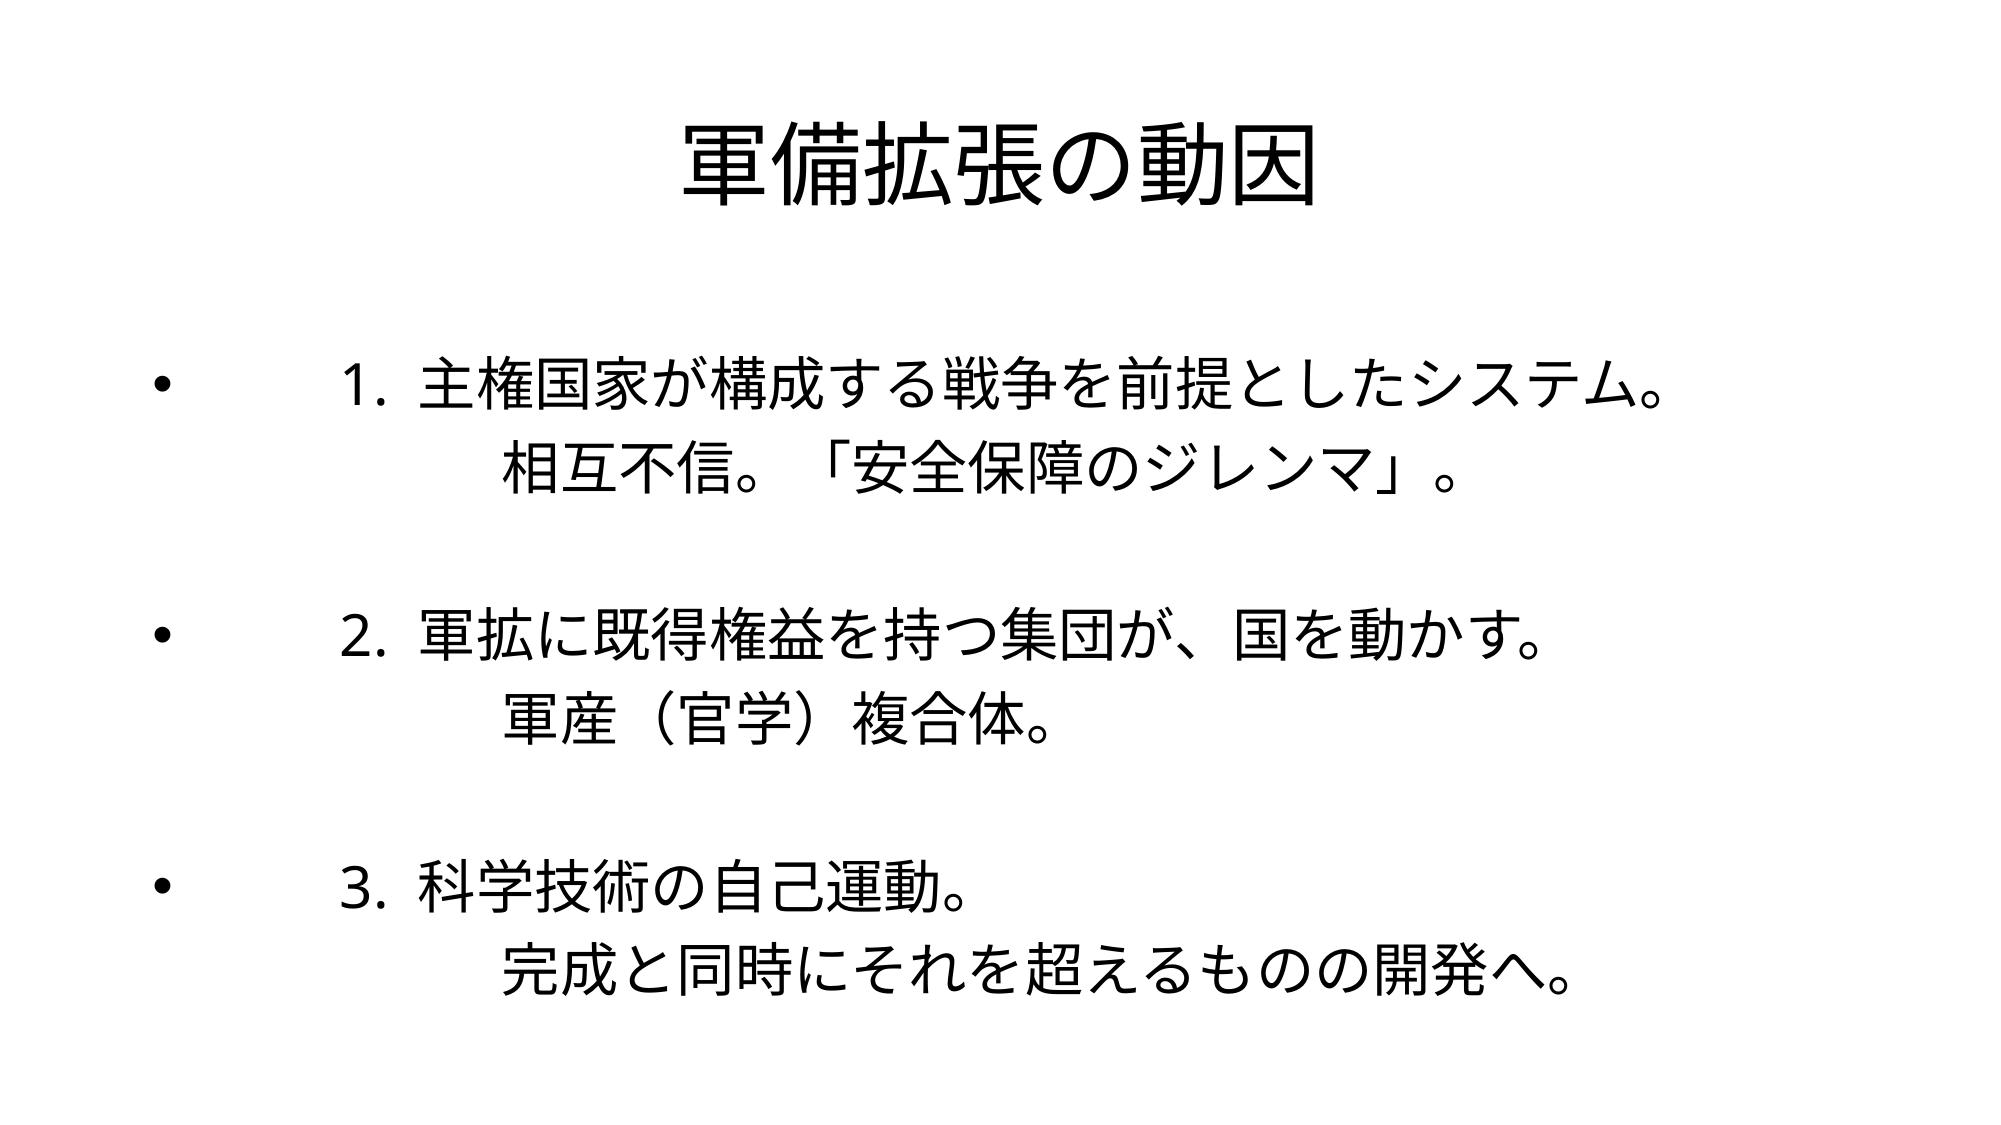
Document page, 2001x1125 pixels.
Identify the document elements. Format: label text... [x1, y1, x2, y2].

title 軍備拡張の動因 [137, 59, 1863, 278]
list 1. 主権国家が構成する戦争を前提としたシステム。 相互不信。「安全保障のジレンマ」。 2. 軍拡に既得権益を持つ集団が、国を動かす。 軍産（官学）複合体。 3. 科学技術の自己運動。 完成と同時にそれを超えるものの開発へ。 [137, 347, 1863, 1014]
